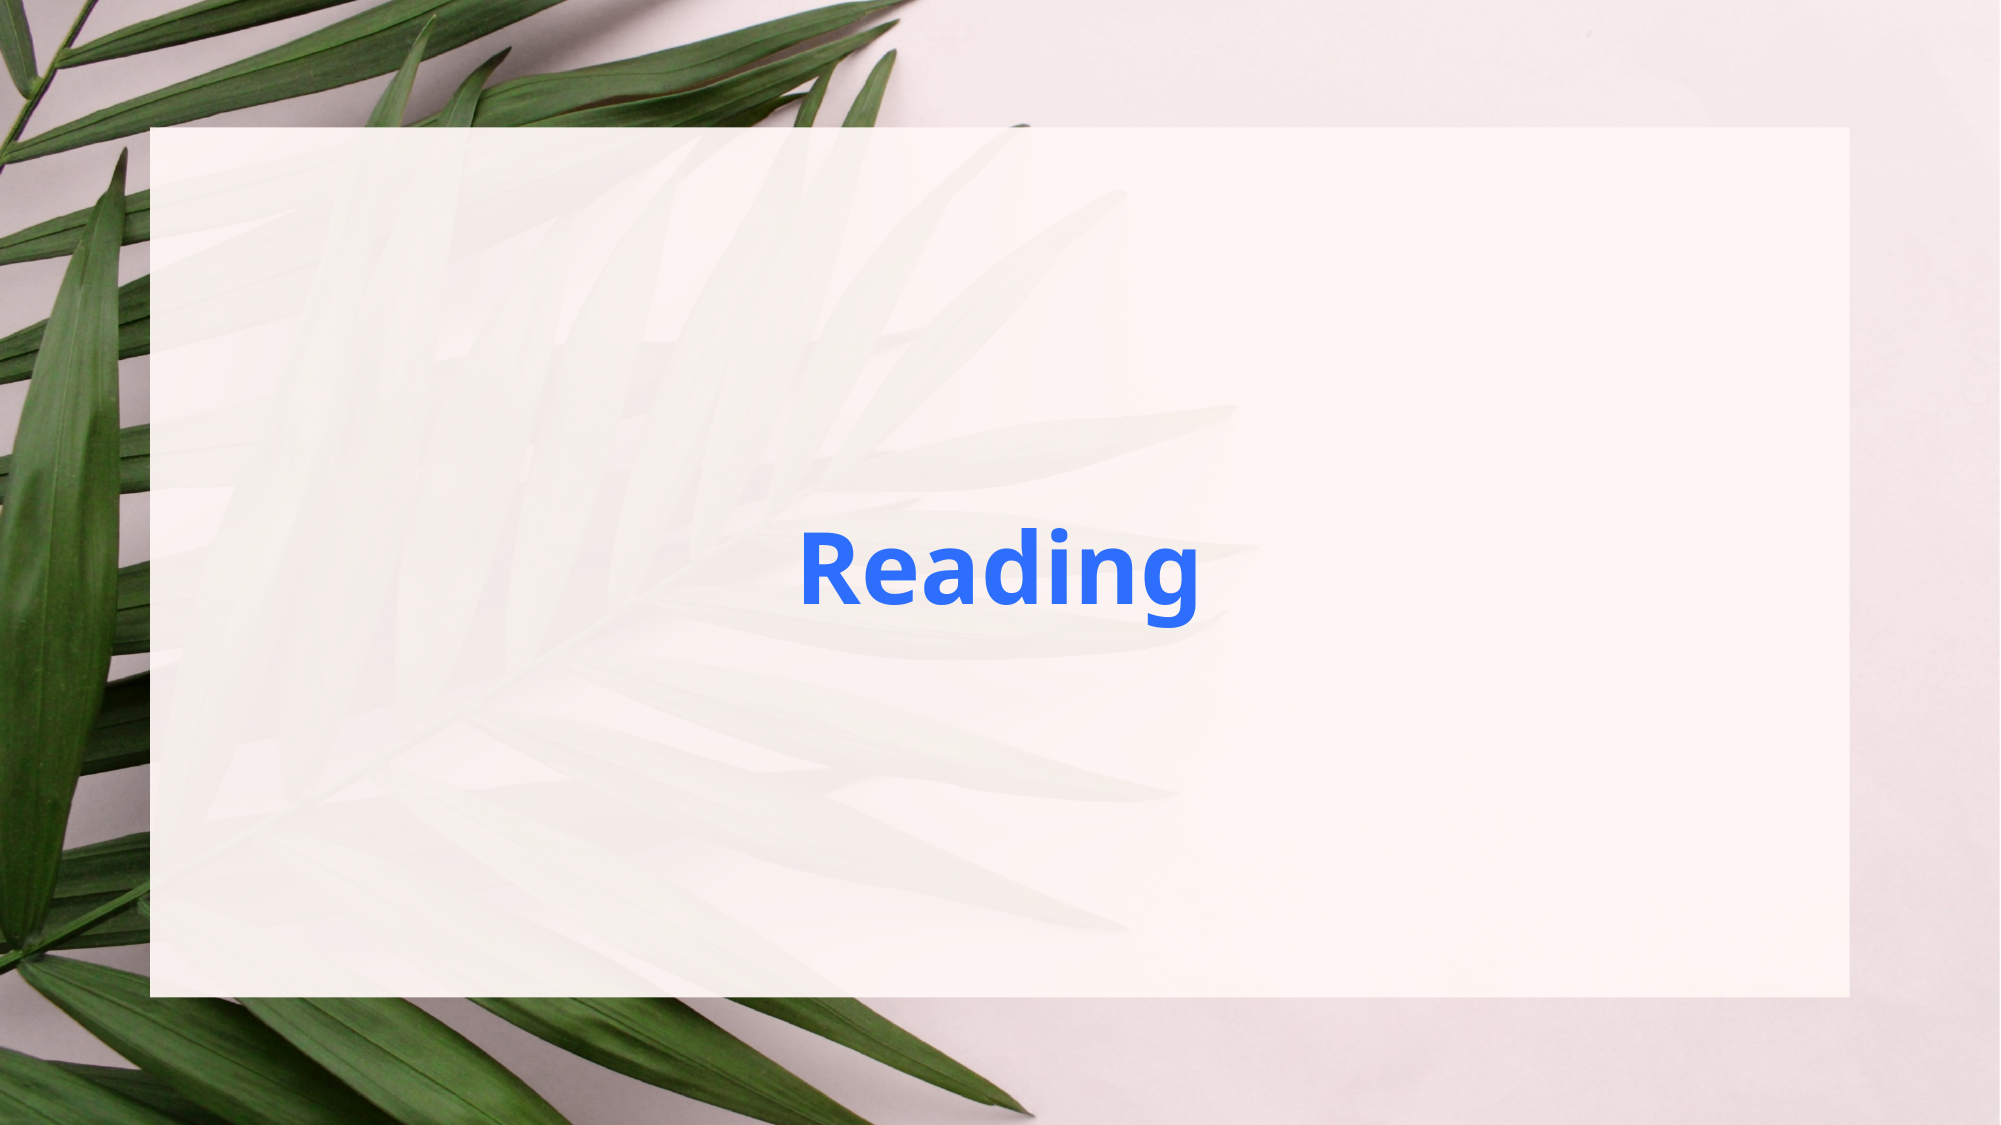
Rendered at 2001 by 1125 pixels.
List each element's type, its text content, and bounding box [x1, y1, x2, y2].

text_box Reading [377, 323, 1623, 925]
picture [0, 0, 2000, 1125]
